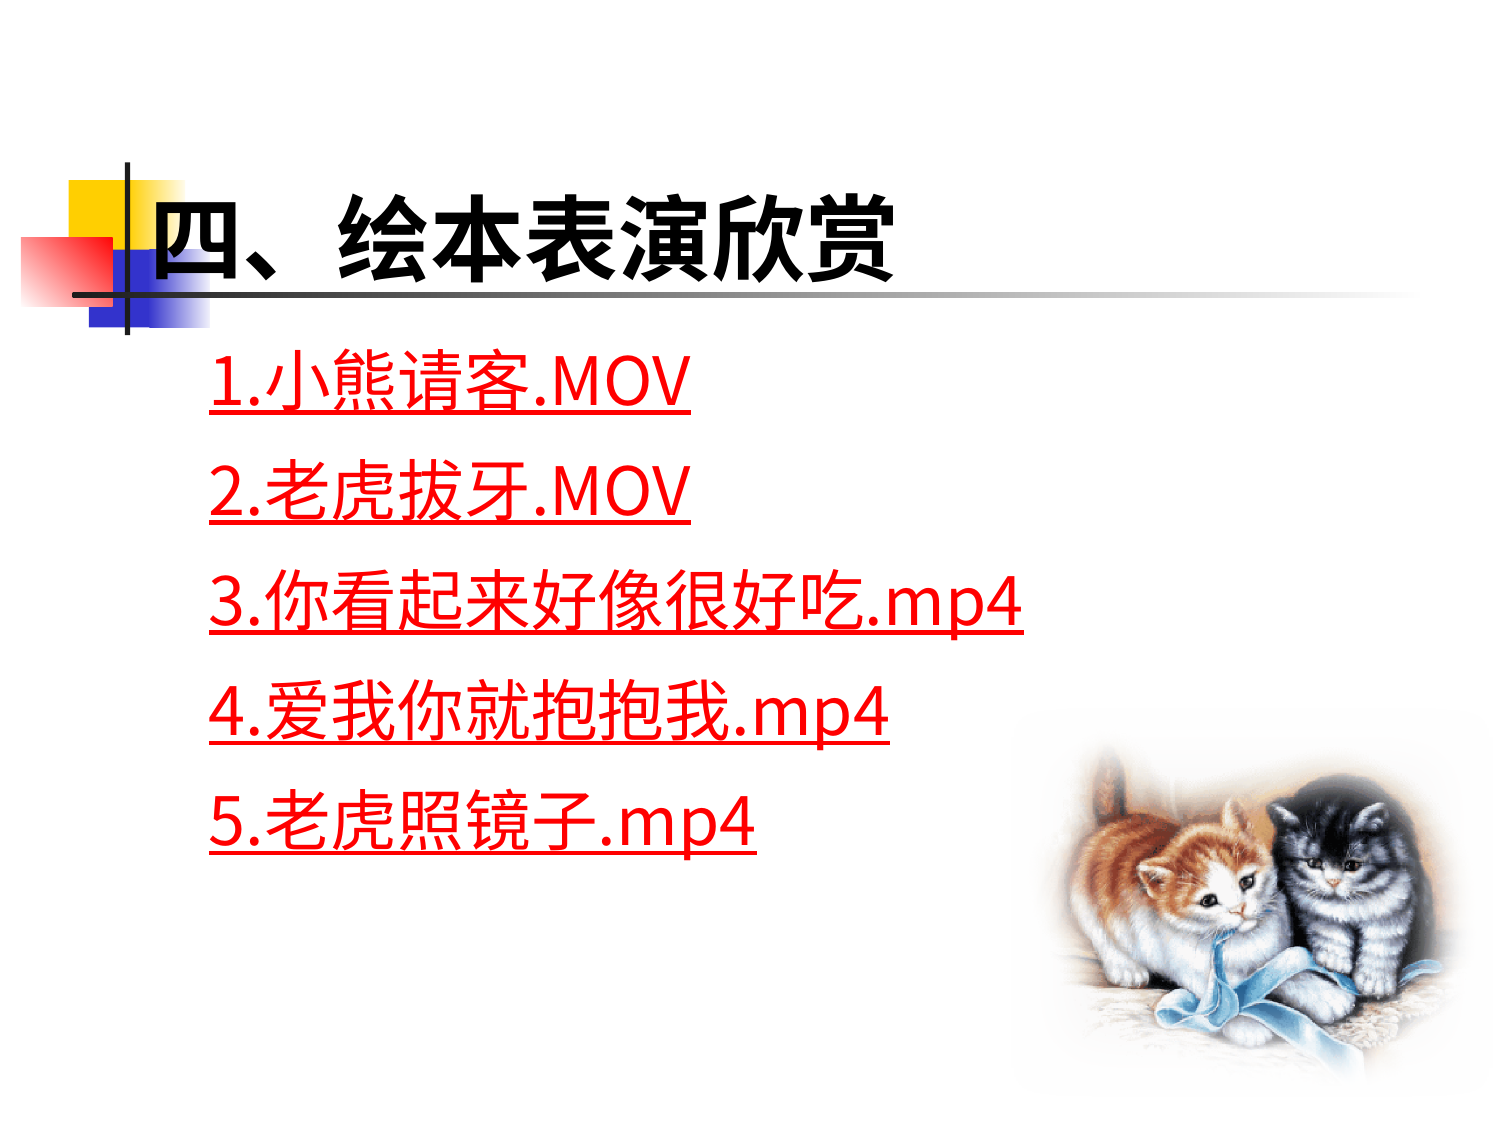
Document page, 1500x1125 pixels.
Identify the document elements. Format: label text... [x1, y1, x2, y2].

list 1.小熊请客.MOV 2.老虎拔牙.MOV 3.你看起来好像很好吃.mp4 4.爱我你就抱抱我.mp4 5.老虎照镜子.mp4 [193, 330, 1301, 864]
picture [1009, 706, 1494, 1098]
text_box 四、绘本表演欣赏 [134, 173, 1399, 301]
